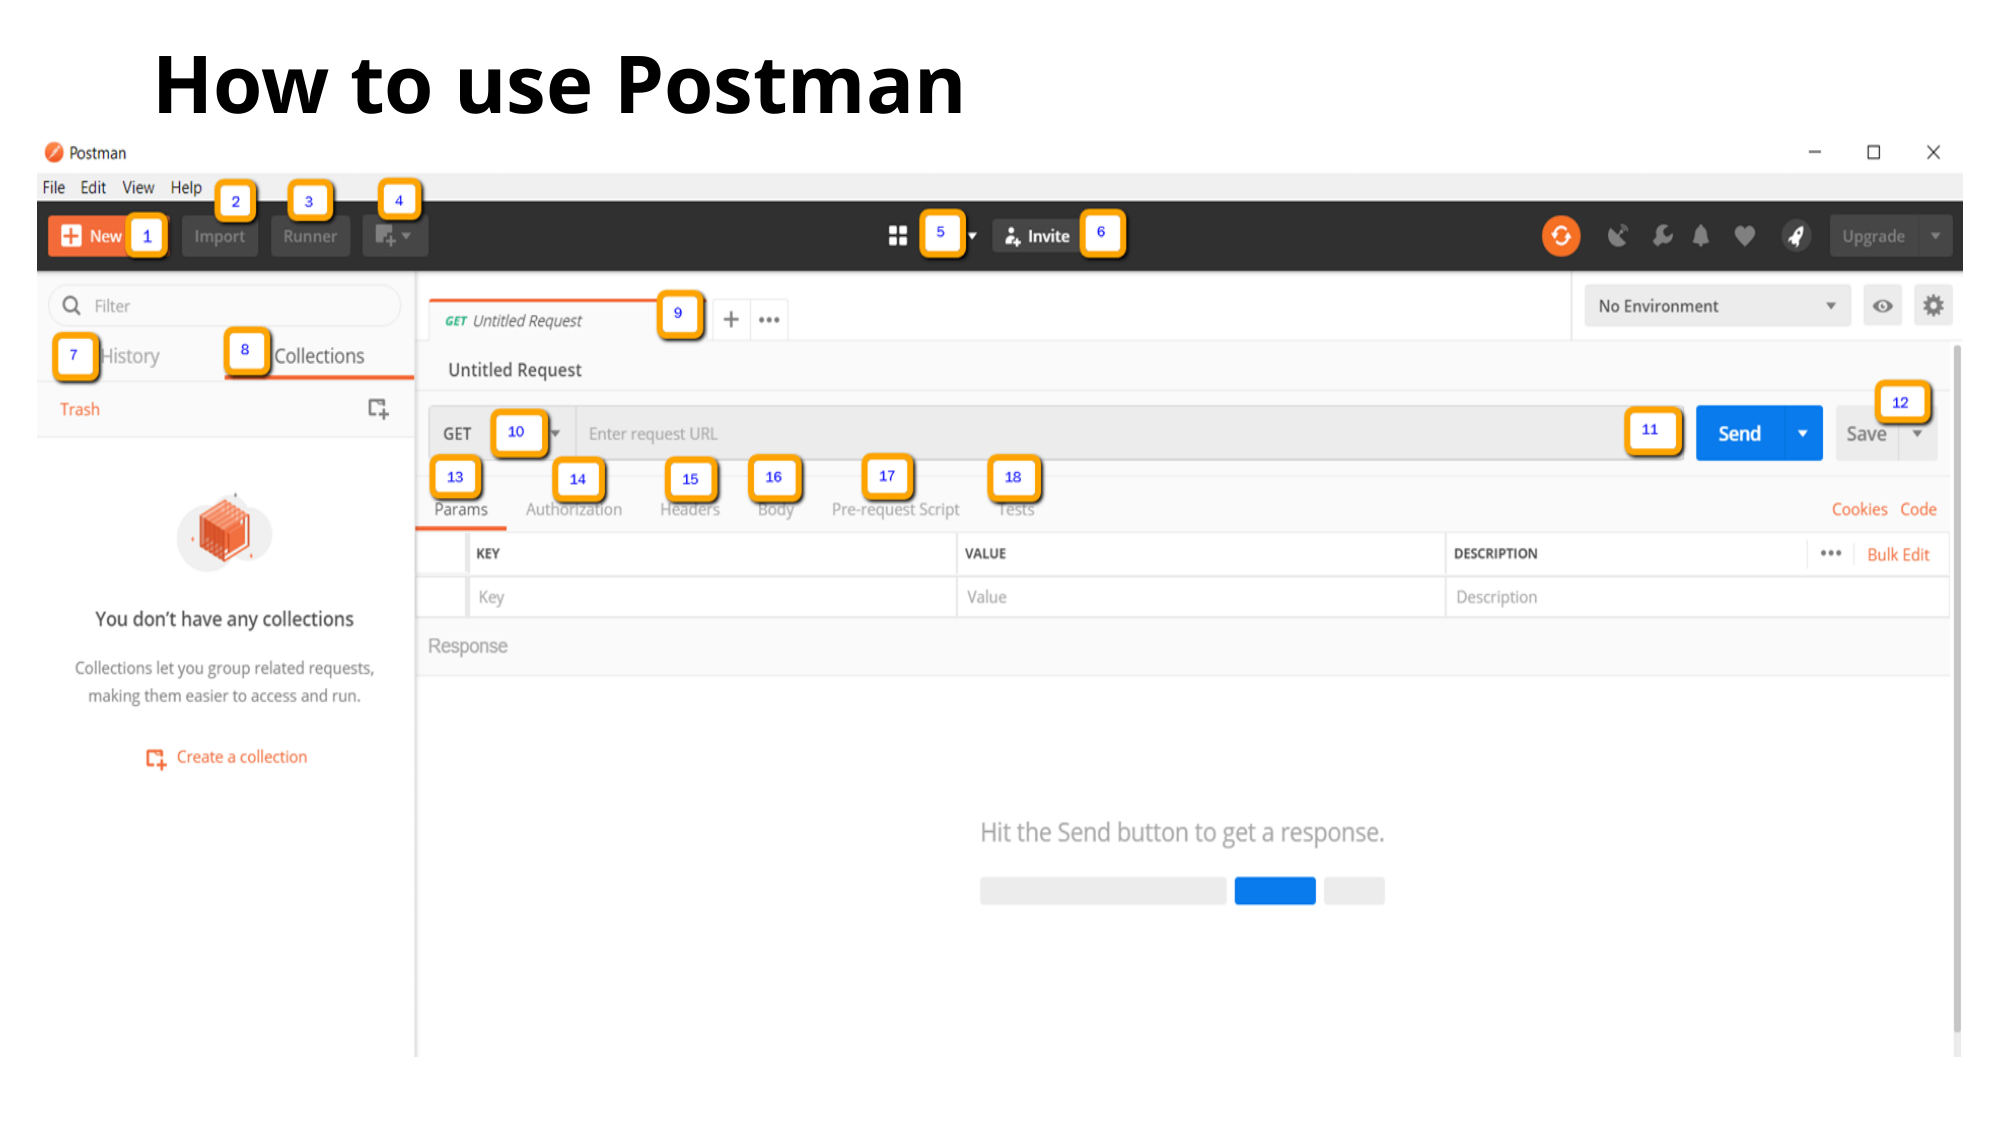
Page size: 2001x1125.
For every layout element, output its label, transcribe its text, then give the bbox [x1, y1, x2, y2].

title How to use Postman [137, 36, 1863, 138]
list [37, 138, 1963, 1057]
